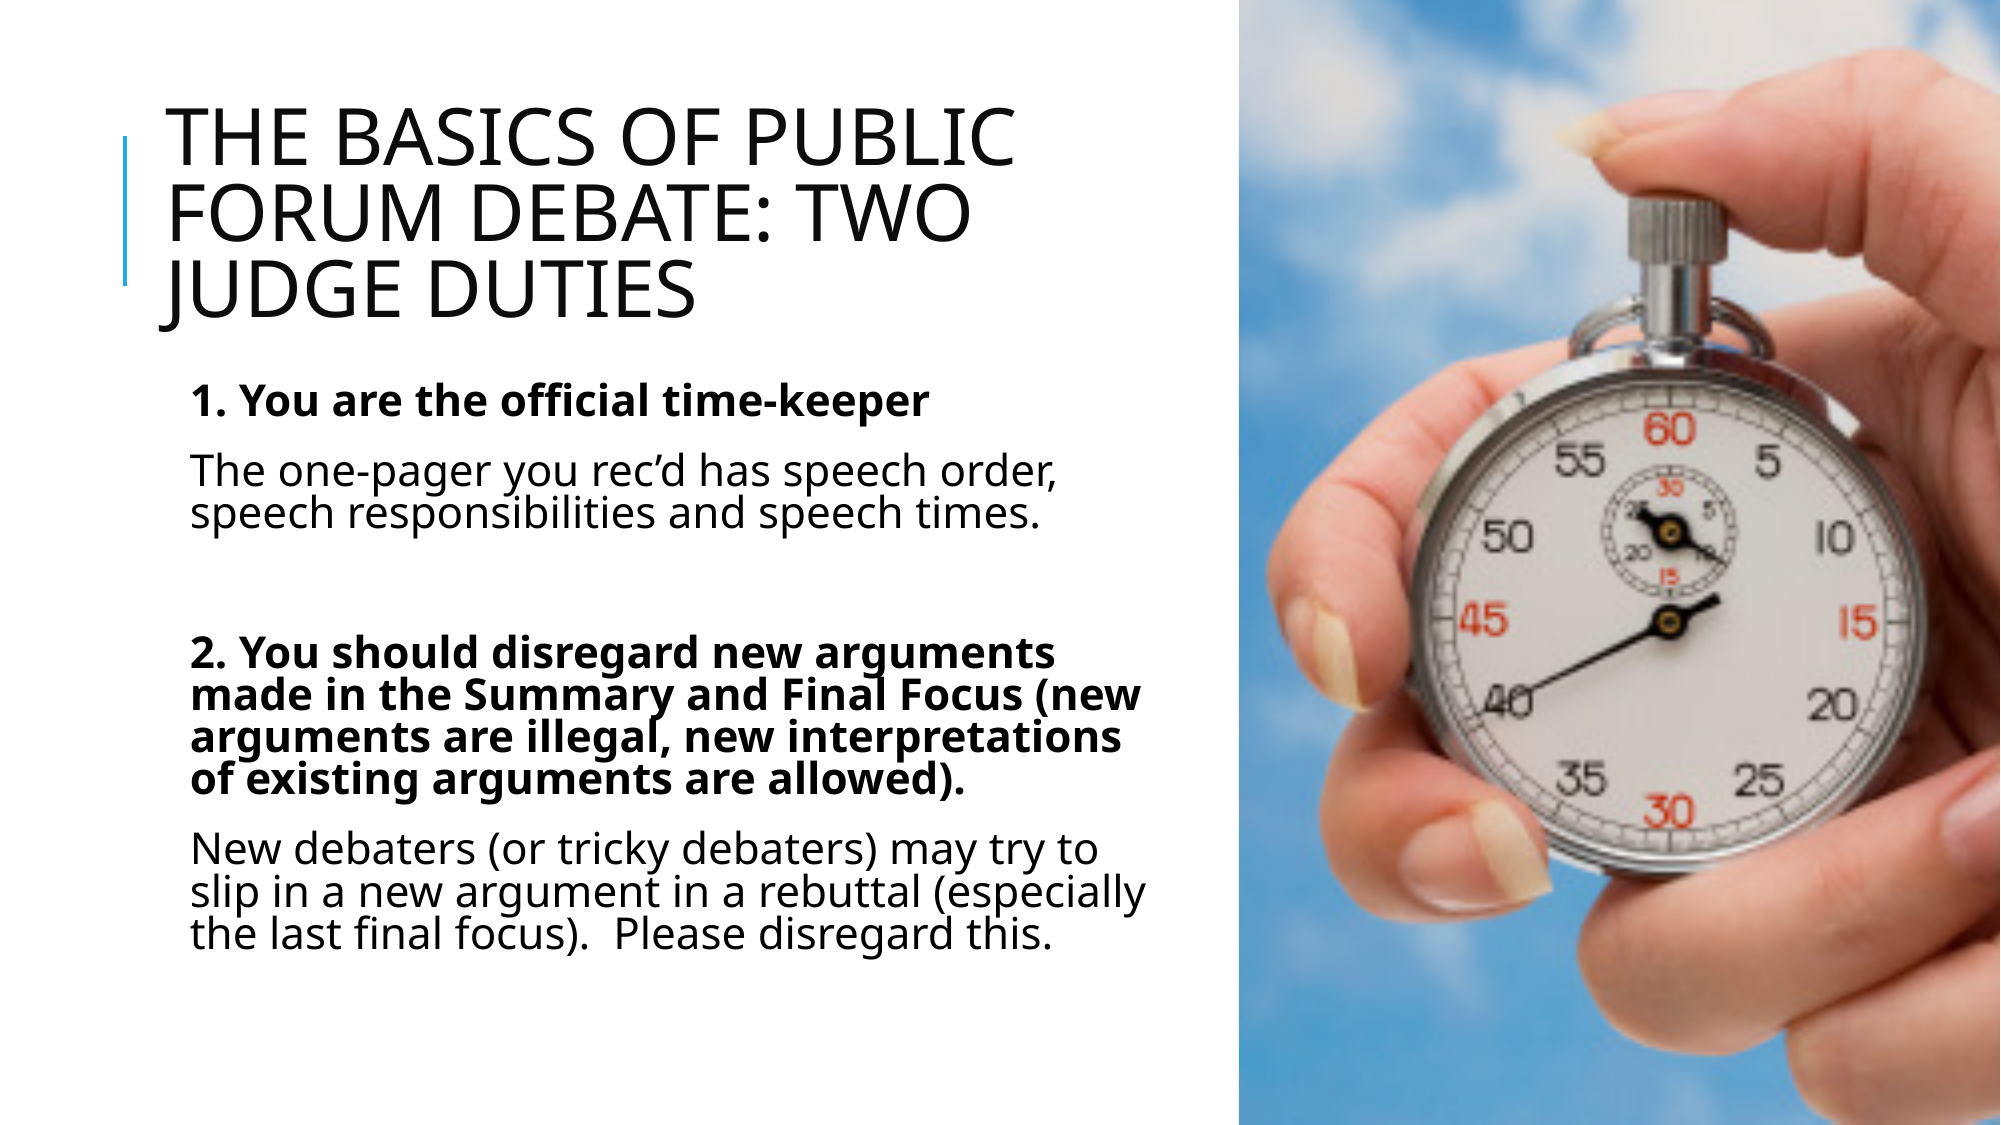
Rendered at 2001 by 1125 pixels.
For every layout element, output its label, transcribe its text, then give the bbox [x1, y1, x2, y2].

picture [1238, 0, 2000, 1125]
list 1. You are the official time-keeper The one-pager you rec’d has speech order, speech responsibilities and speech times. 2. You should disregard new arguments made in the Summary and Final Focus (new arguments are illegal, new interpretations of existing arguments are allowed). New debaters (or tricky debaters) may try to slip in a new argument in a rebuttal (especially the last final focus). Please disregard this. [168, 375, 1164, 1035]
title THE BASICS OF PUBLIC FORUM DEBATE: TWO JUDGE DUTIES [150, 96, 1185, 342]
